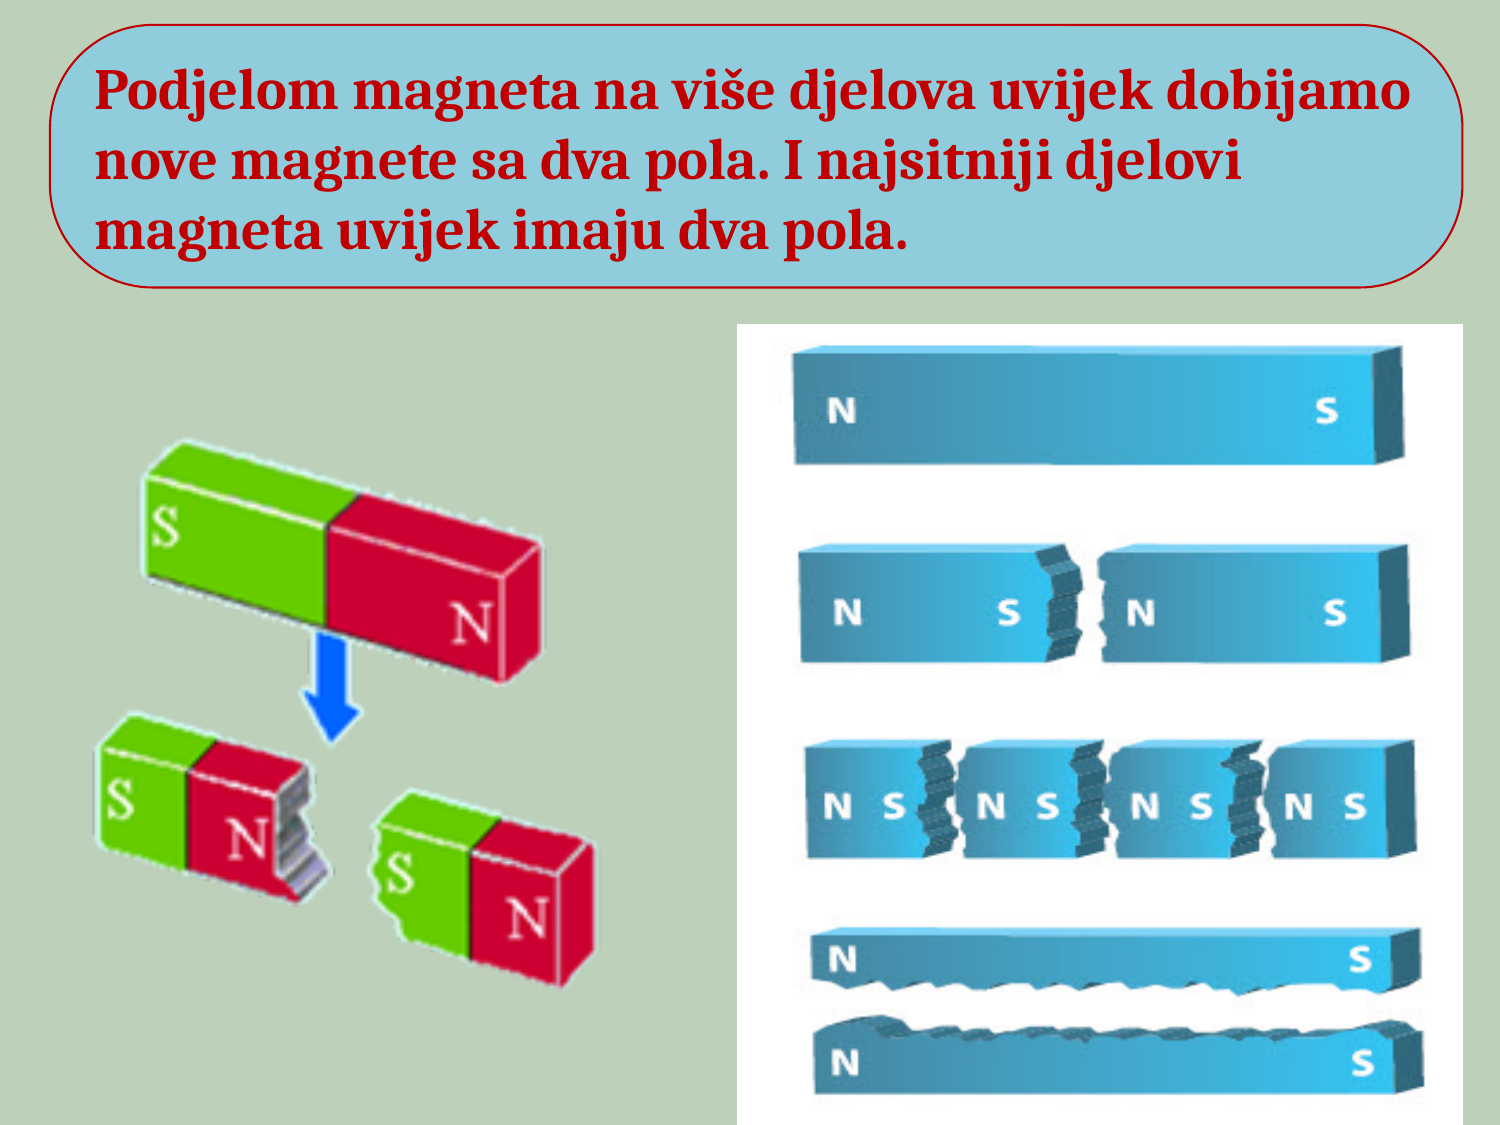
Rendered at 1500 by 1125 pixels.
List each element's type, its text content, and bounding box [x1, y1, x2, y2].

text_box Podjelom magneta na više djelova uvijek dobijamo nove magnete sa dva pola. I najsitniji djelovi magneta uvijek imaju dva pola. [48, 23, 1464, 289]
picture [737, 324, 1463, 1125]
picture [62, 412, 638, 1013]
